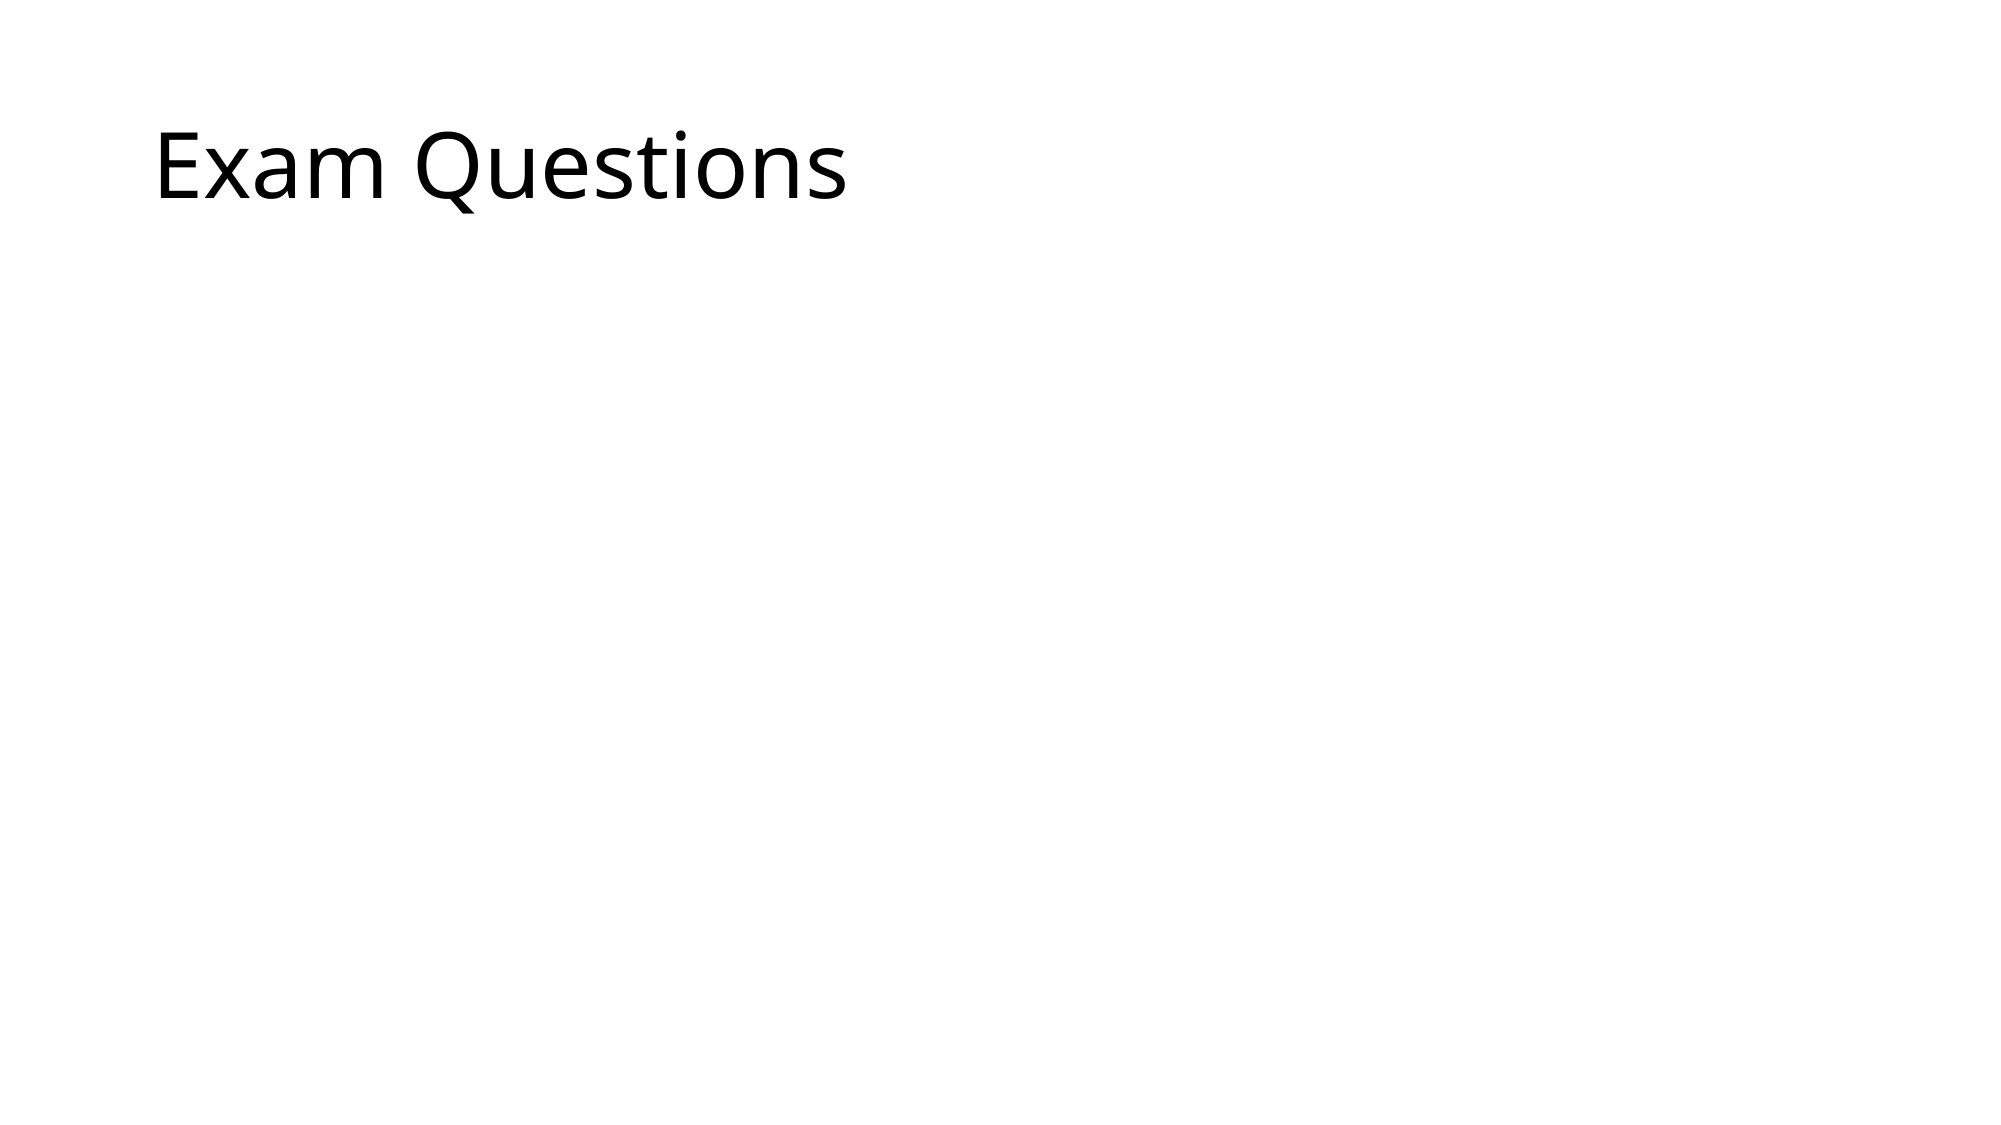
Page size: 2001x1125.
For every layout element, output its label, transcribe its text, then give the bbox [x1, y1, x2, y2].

title Exam Questions [137, 59, 1863, 278]
